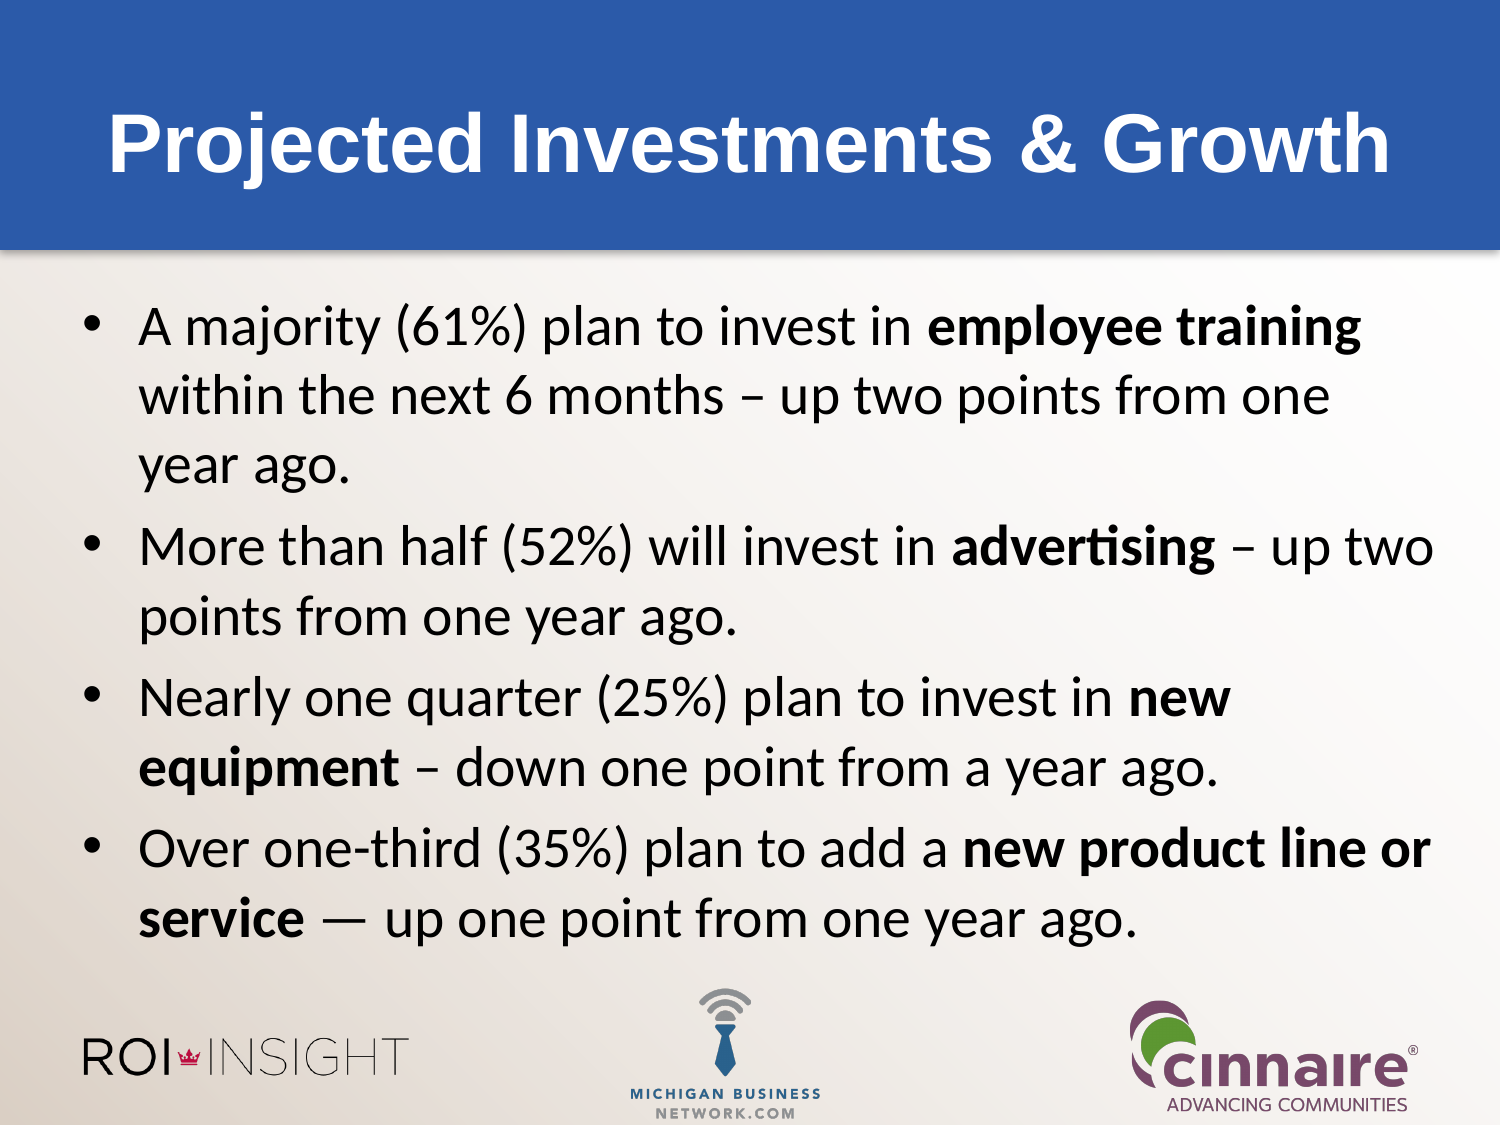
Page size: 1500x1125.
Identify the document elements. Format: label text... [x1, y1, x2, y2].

picture [1123, 1006, 1425, 1115]
list A majority (61%) plan to invest in employee training within the next 6 months – up two points from one year ago. More than half (52%) will invest in advertising – up two points from one year ago. Nearly one quarter (25%) plan to invest in new equipment – down one point from a year ago. Over one-third (35%) plan to add a new product line or service — up one point from one year ago. [74, 279, 1444, 1006]
title Projected Investments & Growth [74, 44, 1426, 234]
picture [75, 1024, 415, 1090]
picture [605, 1006, 845, 1125]
